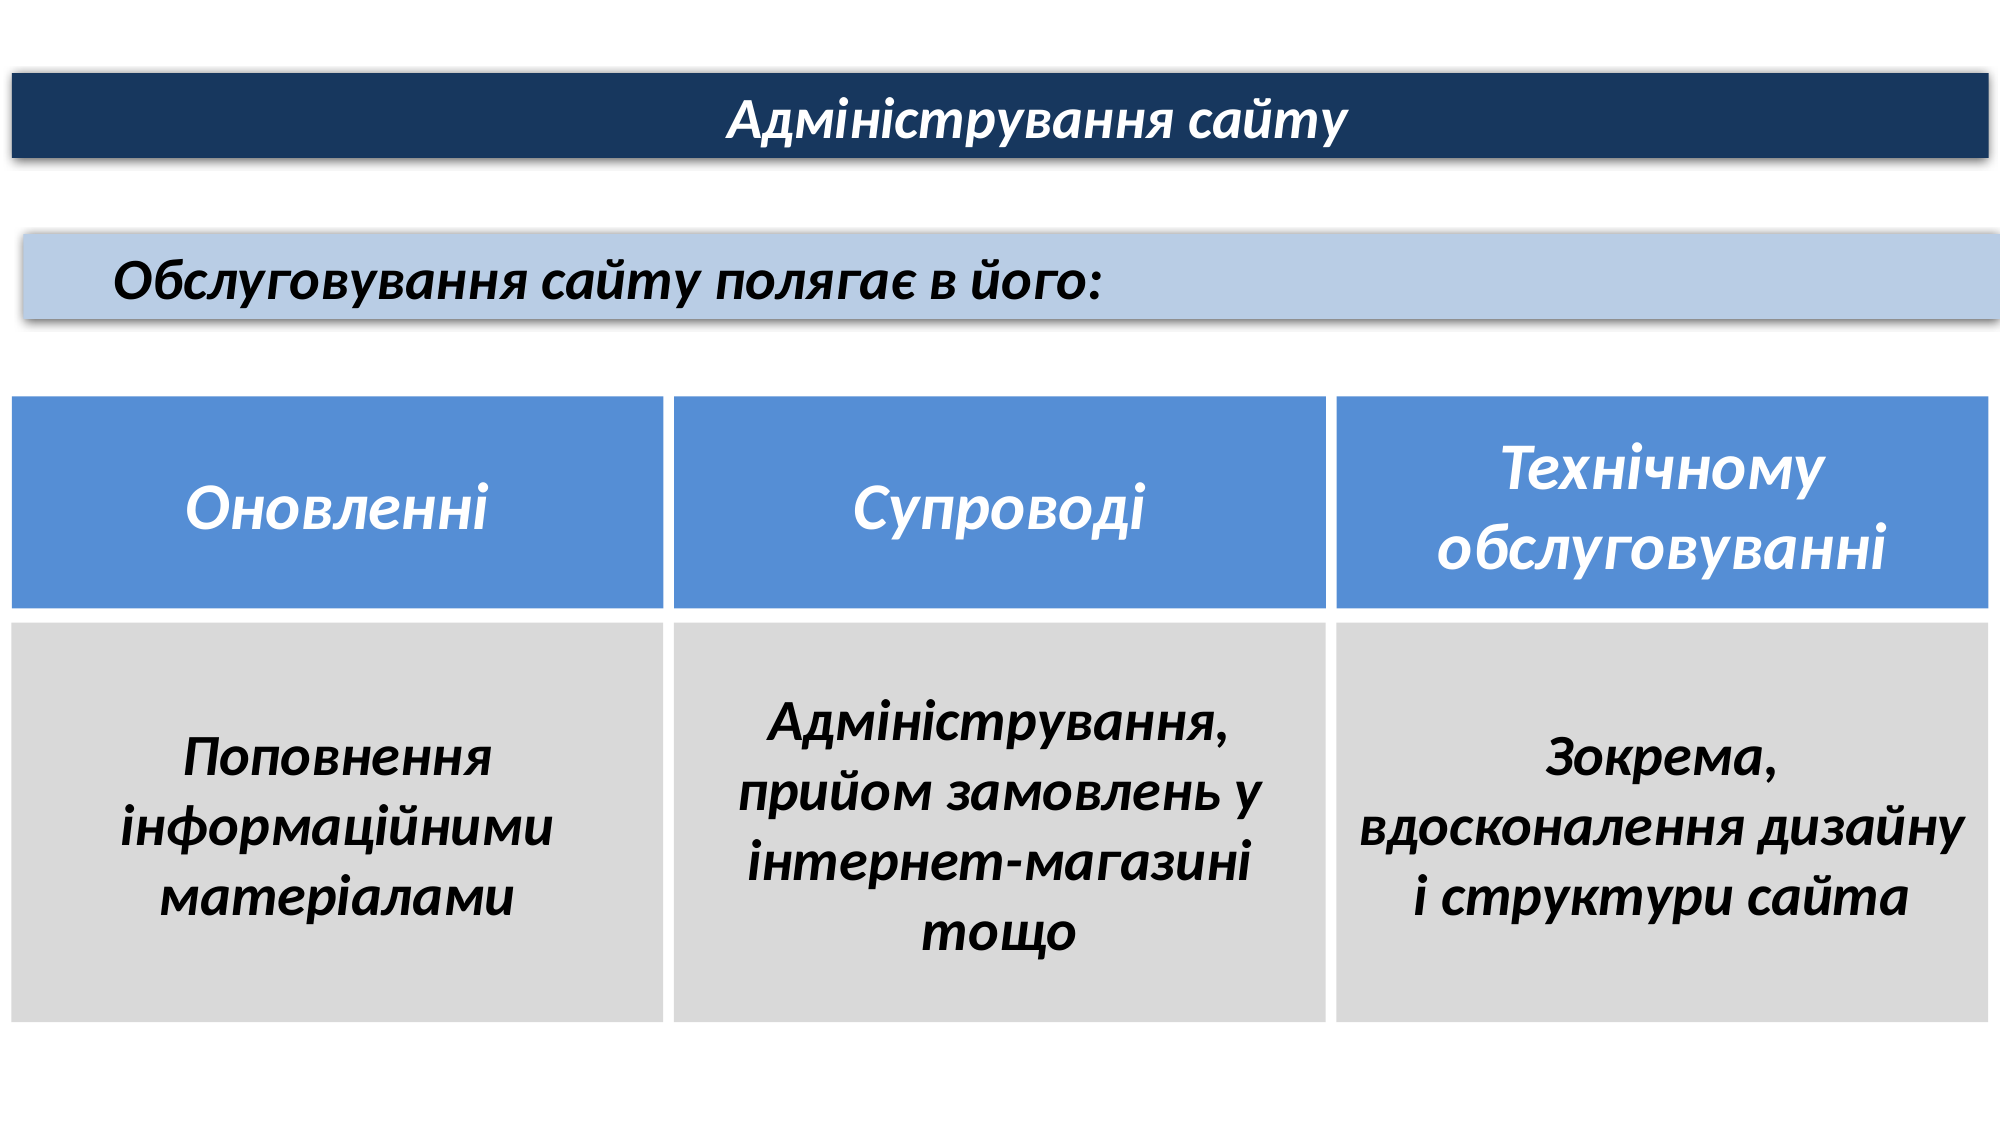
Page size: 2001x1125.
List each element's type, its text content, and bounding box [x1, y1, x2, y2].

text_box Поповнення інформаційними матеріалами [9, 621, 665, 1024]
text_box Обслуговування сайту полягає в його: [23, 234, 2000, 319]
text_box Технічному обслуговуванні [1335, 394, 1990, 611]
text_box Оновленні [10, 394, 666, 611]
text_box Зокрема, вдосконалення дизайну і структури сайта [1334, 621, 1990, 1024]
text_box Адміністрування сайту [11, 73, 1989, 158]
text_box Адміністрування, прийом замовлень у інтернет-магазині тощо [672, 621, 1328, 1024]
text_box Супроводі [672, 394, 1328, 611]
